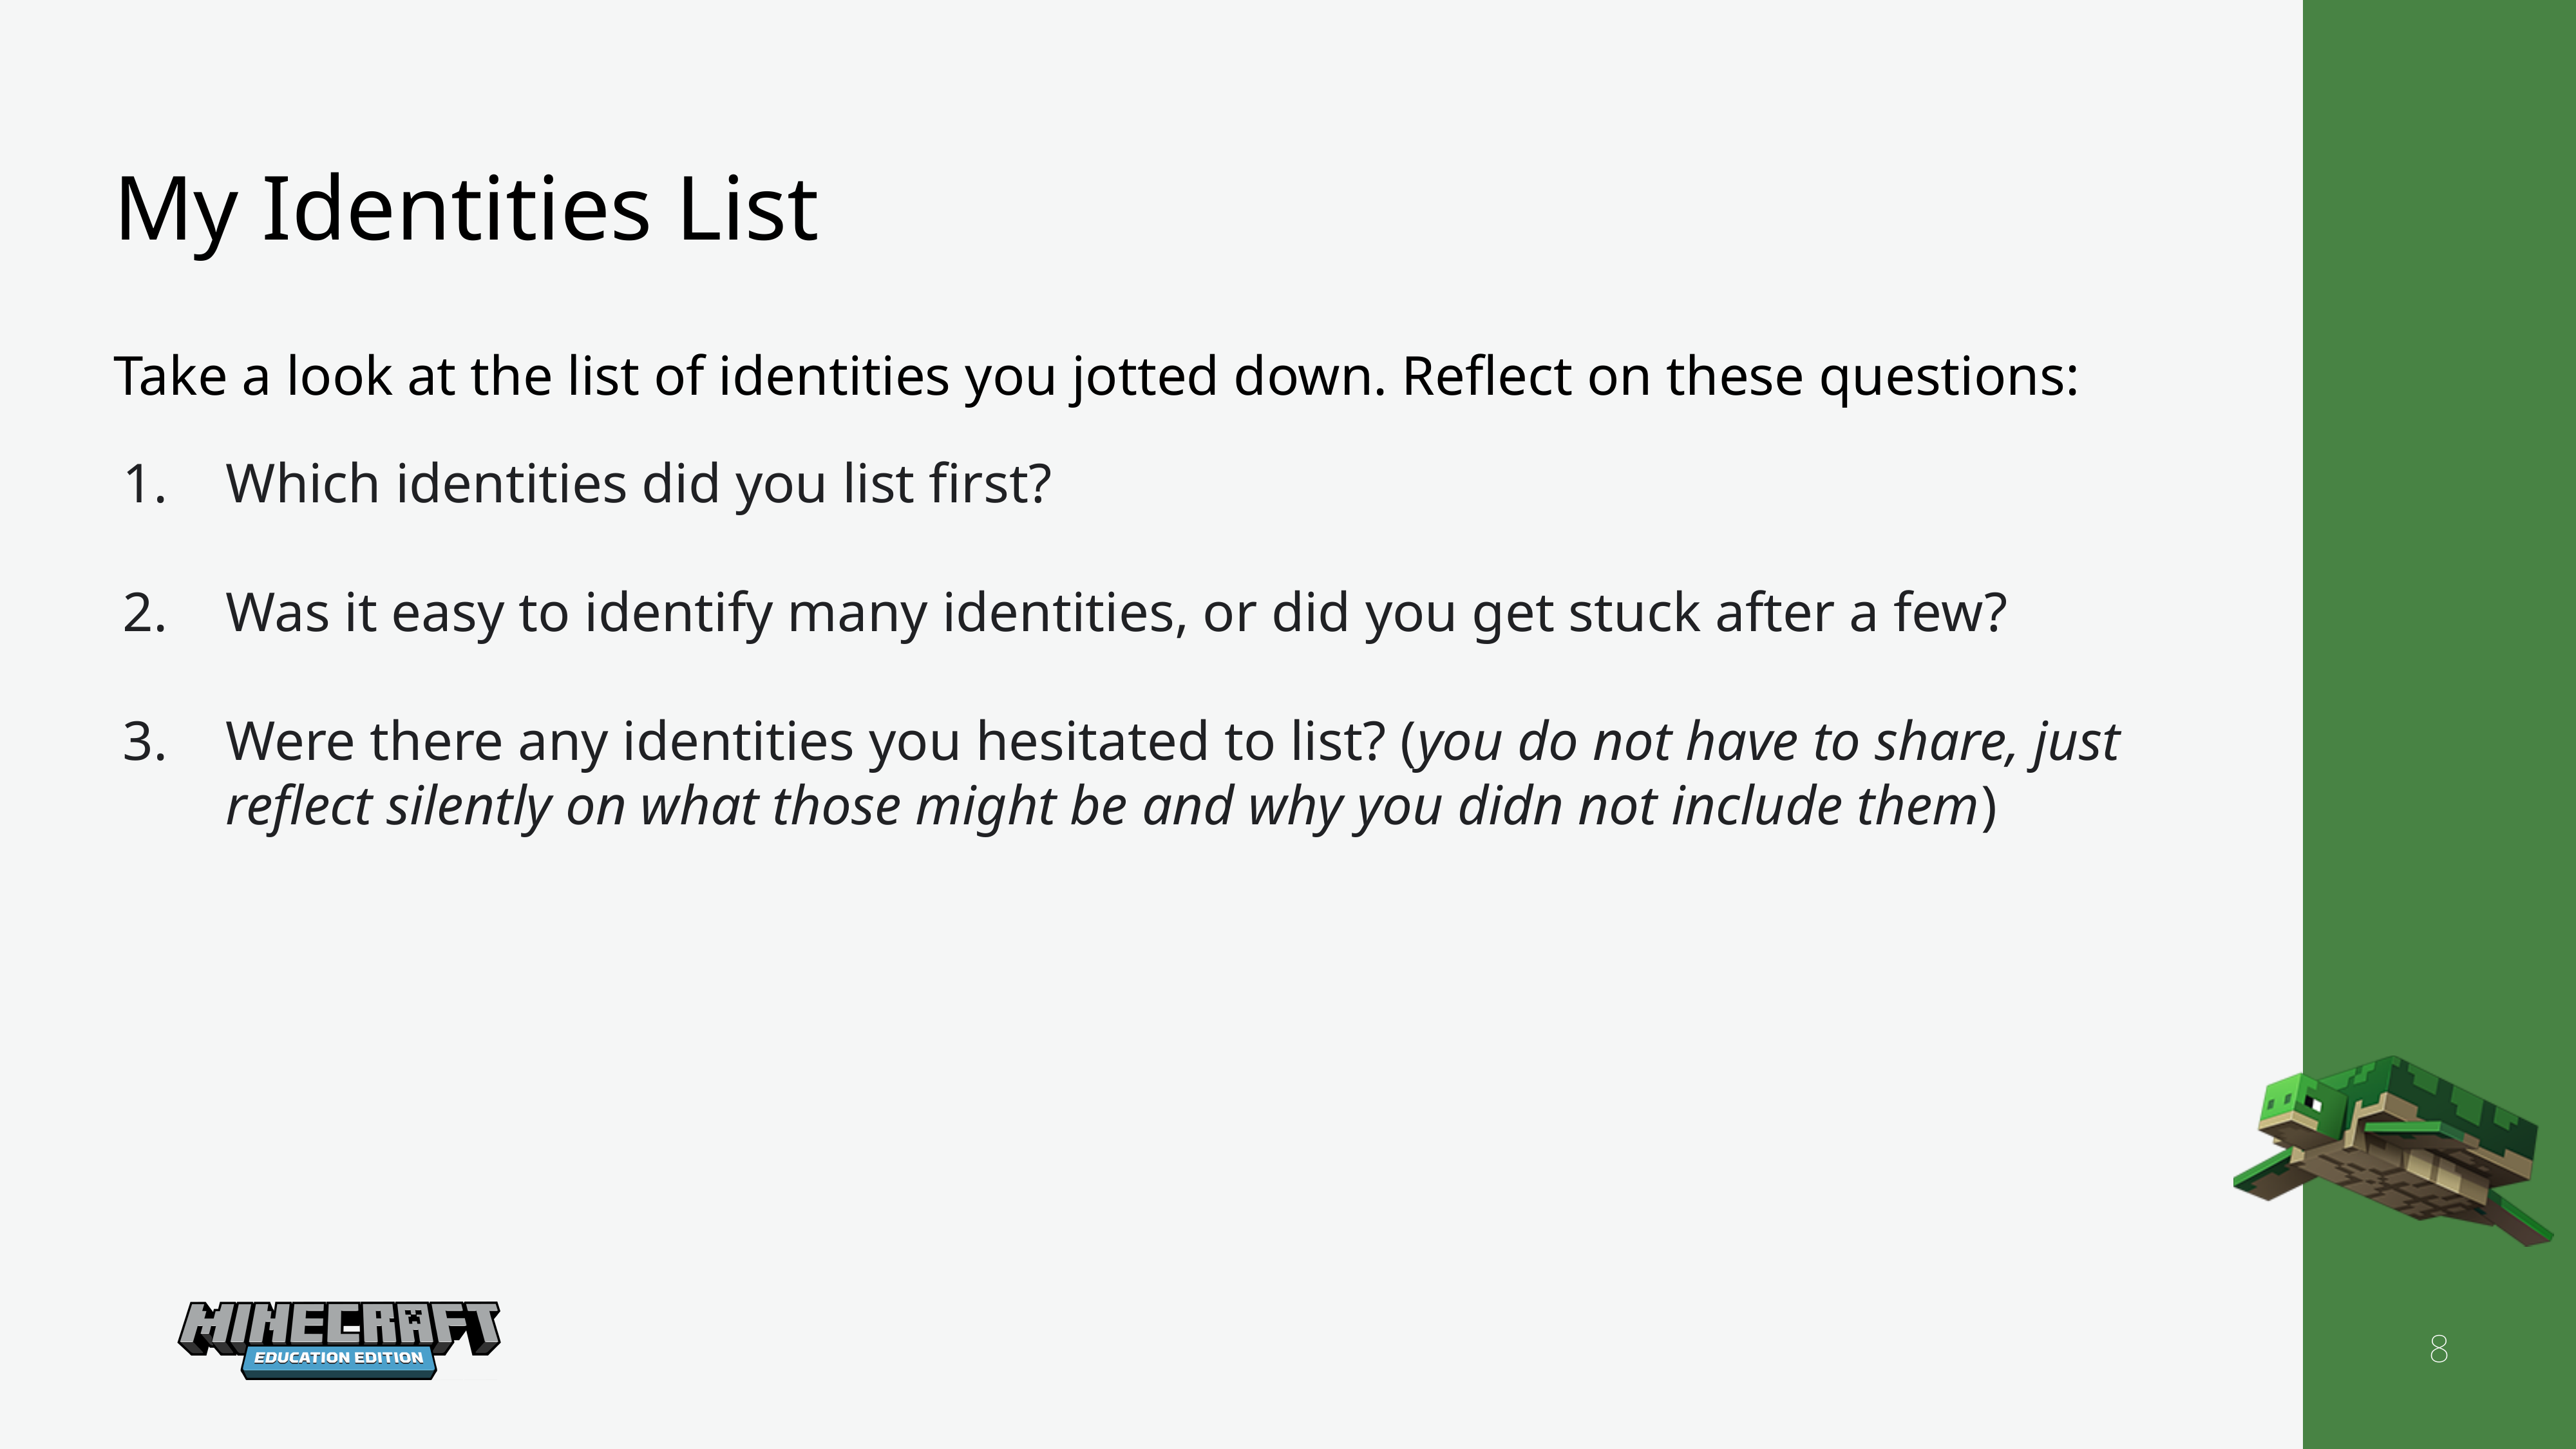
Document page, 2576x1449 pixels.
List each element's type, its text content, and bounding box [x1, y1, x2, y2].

list Take a look at the list of identities you jotted down. Reflect on these questions: Which identities did you list first? Was it easy to identify many identities, or did you get stuck after a few? Were there any identities you hesitated to list? (you do not have to share, just reflect silently on what those might be and why you didn not include them) [86, 314, 2178, 1280]
picture [2233, 1056, 2554, 1247]
picture [177, 1302, 501, 1380]
slide_number 8 [2401, 1298, 2478, 1403]
title My Identities List [86, 124, 2334, 356]
